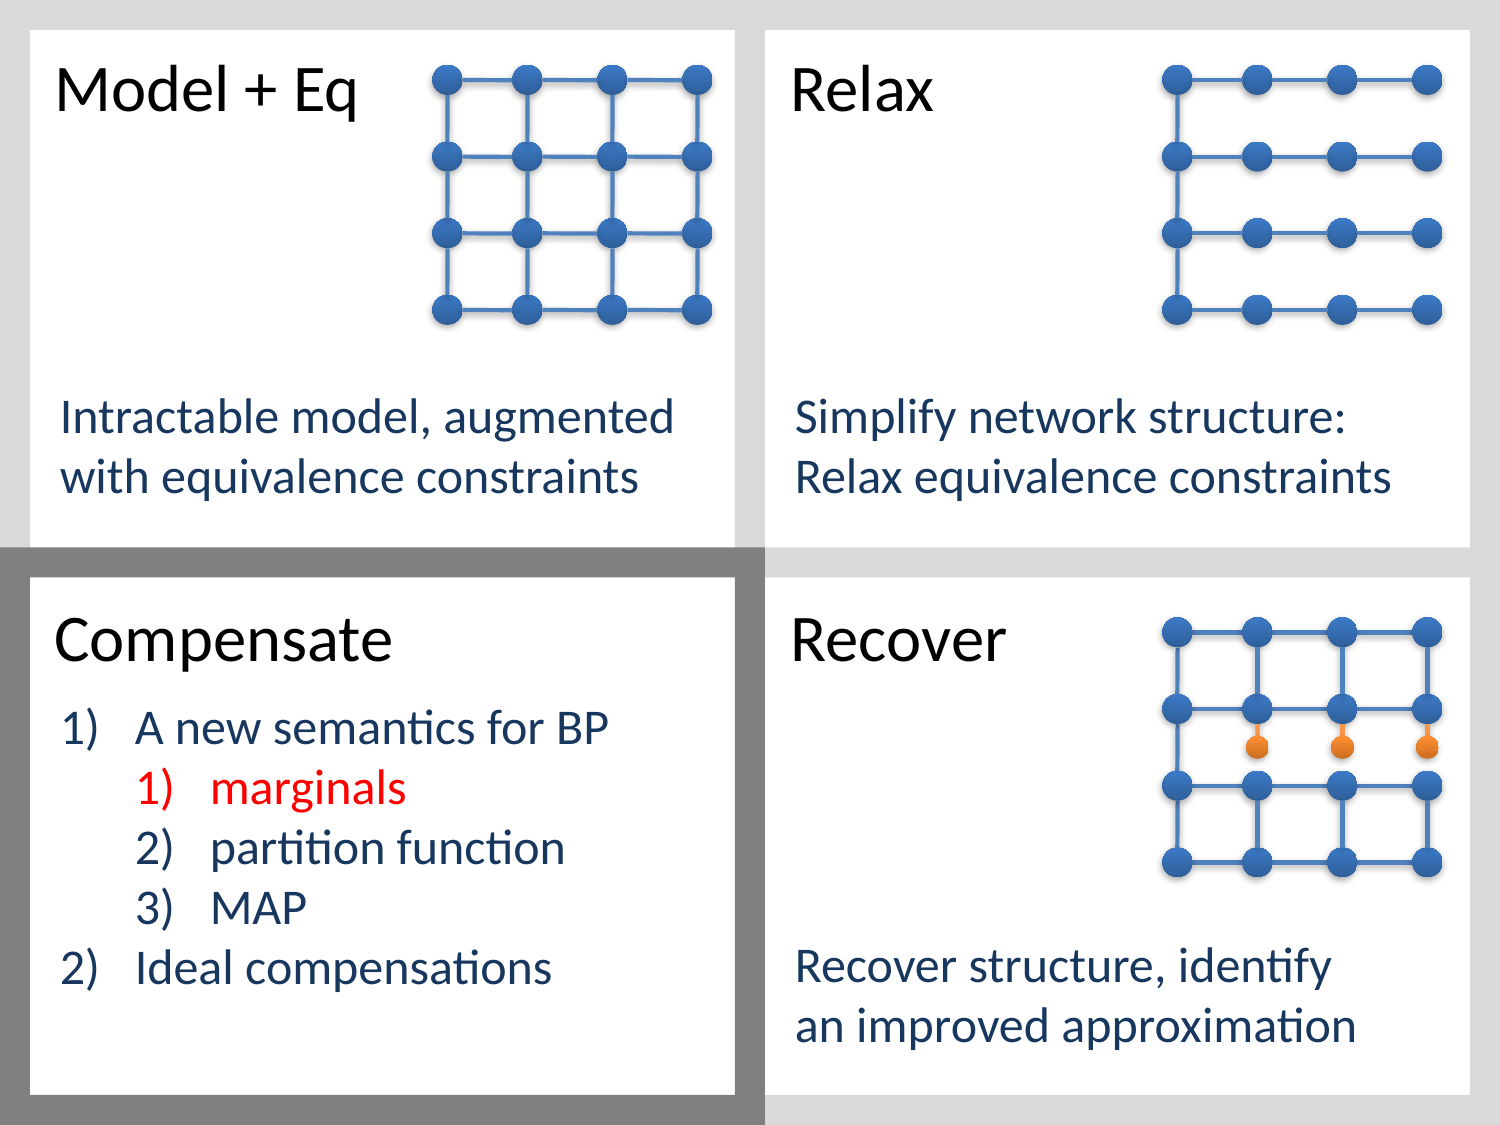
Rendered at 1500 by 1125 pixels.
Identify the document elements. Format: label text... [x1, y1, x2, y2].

text_box [32, 1093, 733, 1125]
text_box [0, 0, 32, 545]
text_box Intractable model, augmented with equivalence constraints [44, 376, 720, 527]
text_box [1162, 617, 1443, 878]
text_box [1468, 560, 1500, 1125]
text_box [767, 0, 1468, 32]
text_box [0, 560, 32, 1125]
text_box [432, 64, 713, 326]
text_box [32, 0, 733, 32]
text_box [1468, 0, 1500, 560]
text_box Relax [775, 37, 950, 133]
text_box Recover structure, identify an improved approximation [779, 924, 1455, 1075]
text_box Recover [775, 587, 1023, 683]
text_box A new semantics for BP marginals partition function MAP Ideal compensations [44, 687, 720, 1063]
text_box [733, 0, 767, 545]
text_box Simplify network structure: Relax equivalence constraints [779, 376, 1455, 527]
text_box [733, 560, 767, 1125]
text_box [767, 545, 1468, 579]
text_box Model + Eq [39, 37, 375, 133]
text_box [1162, 64, 1443, 326]
text_box [767, 1093, 1468, 1125]
text_box Compensate [39, 587, 409, 683]
text_box [0, 545, 767, 579]
